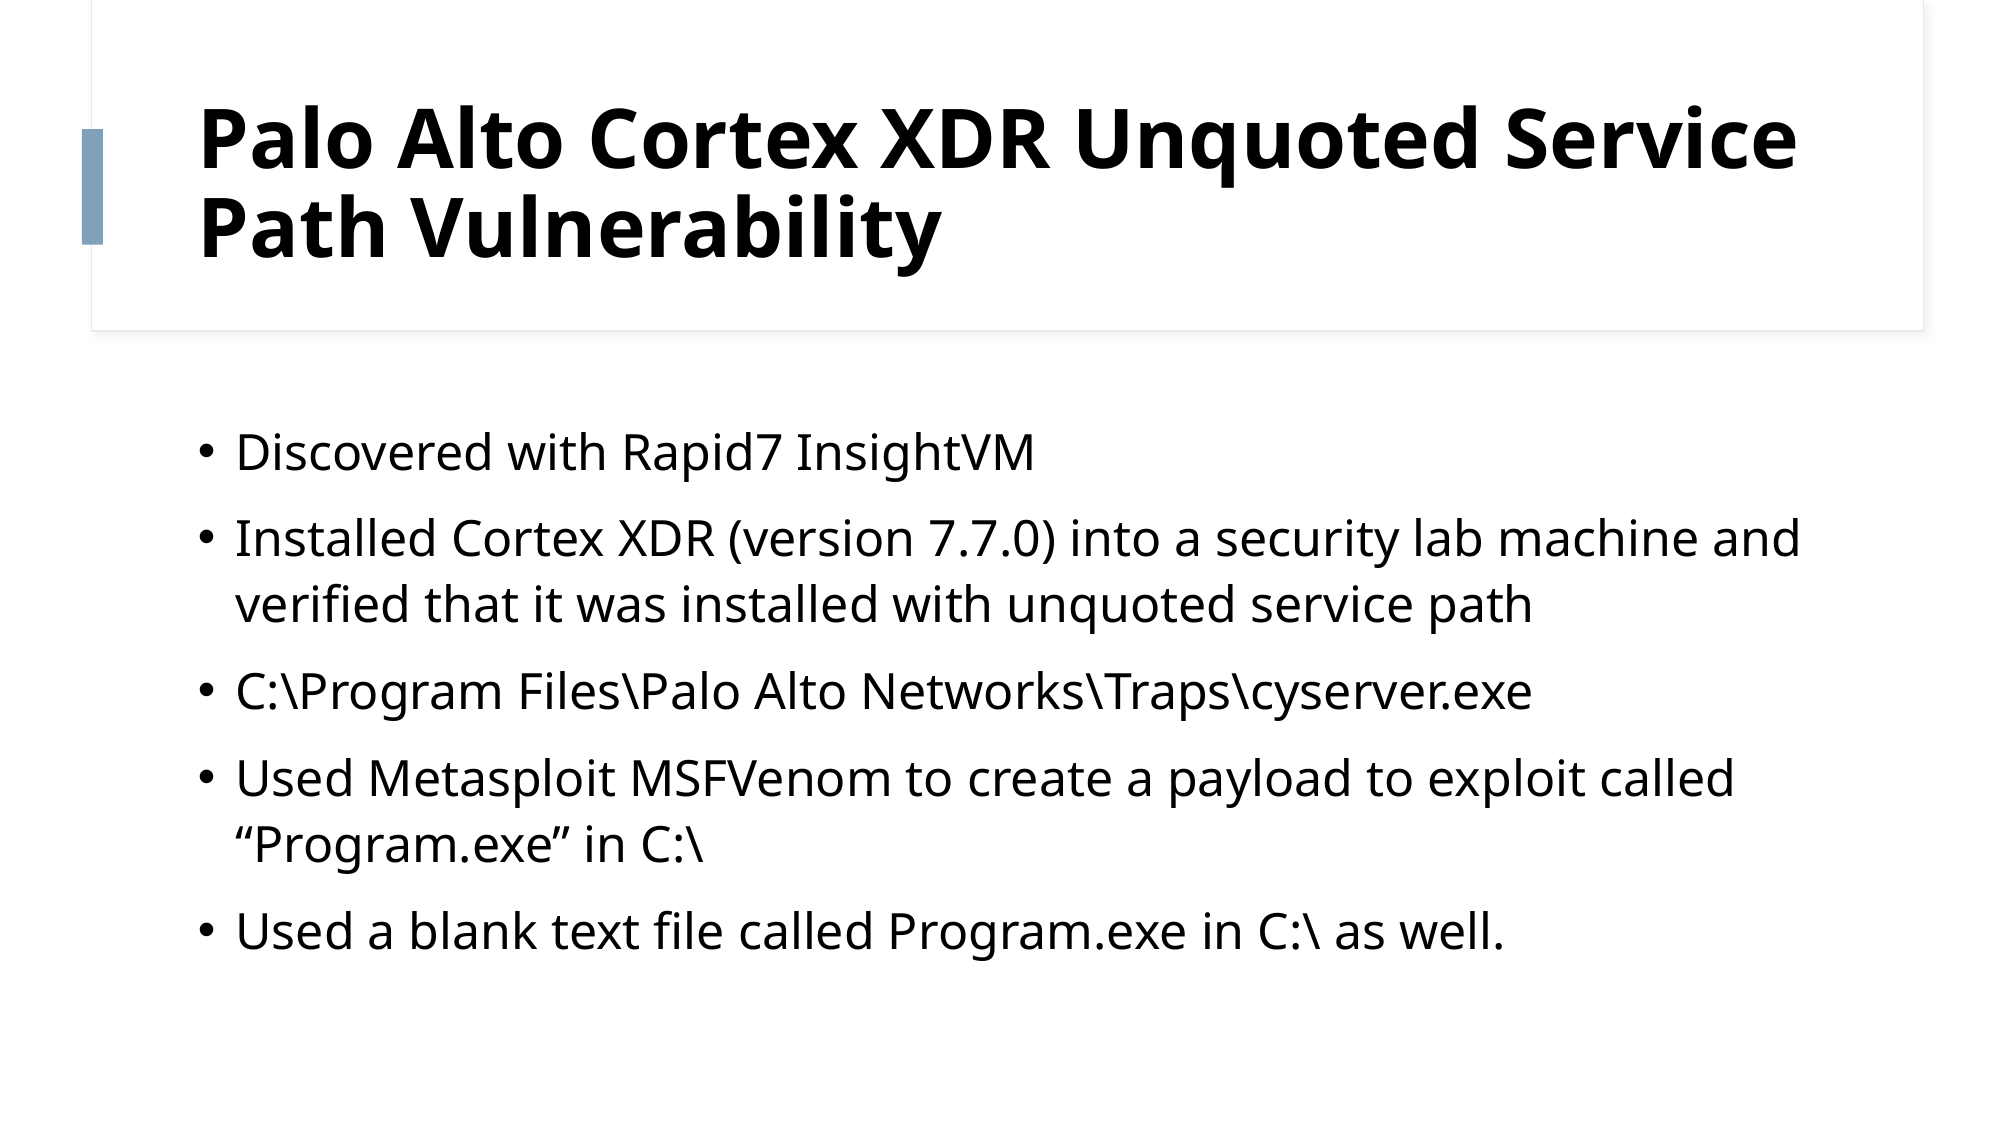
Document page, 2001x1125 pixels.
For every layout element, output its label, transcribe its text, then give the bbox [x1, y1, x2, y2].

list Discovered with Rapid7 InsightVM Installed Cortex XDR (version 7.7.0) into a security lab machine and verified that it was installed with unquoted service path C:\Program Files\Palo Alto Networks\Traps\cyserver.exe Used Metasploit MSFVenom to create a payload to exploit called “Program.exe” in C:\ Used a blank text file called Program.exe in C:\ as well. [183, 406, 1851, 1013]
title Palo Alto Cortex XDR Unquoted Service Path Vulnerability [183, 90, 1851, 284]
